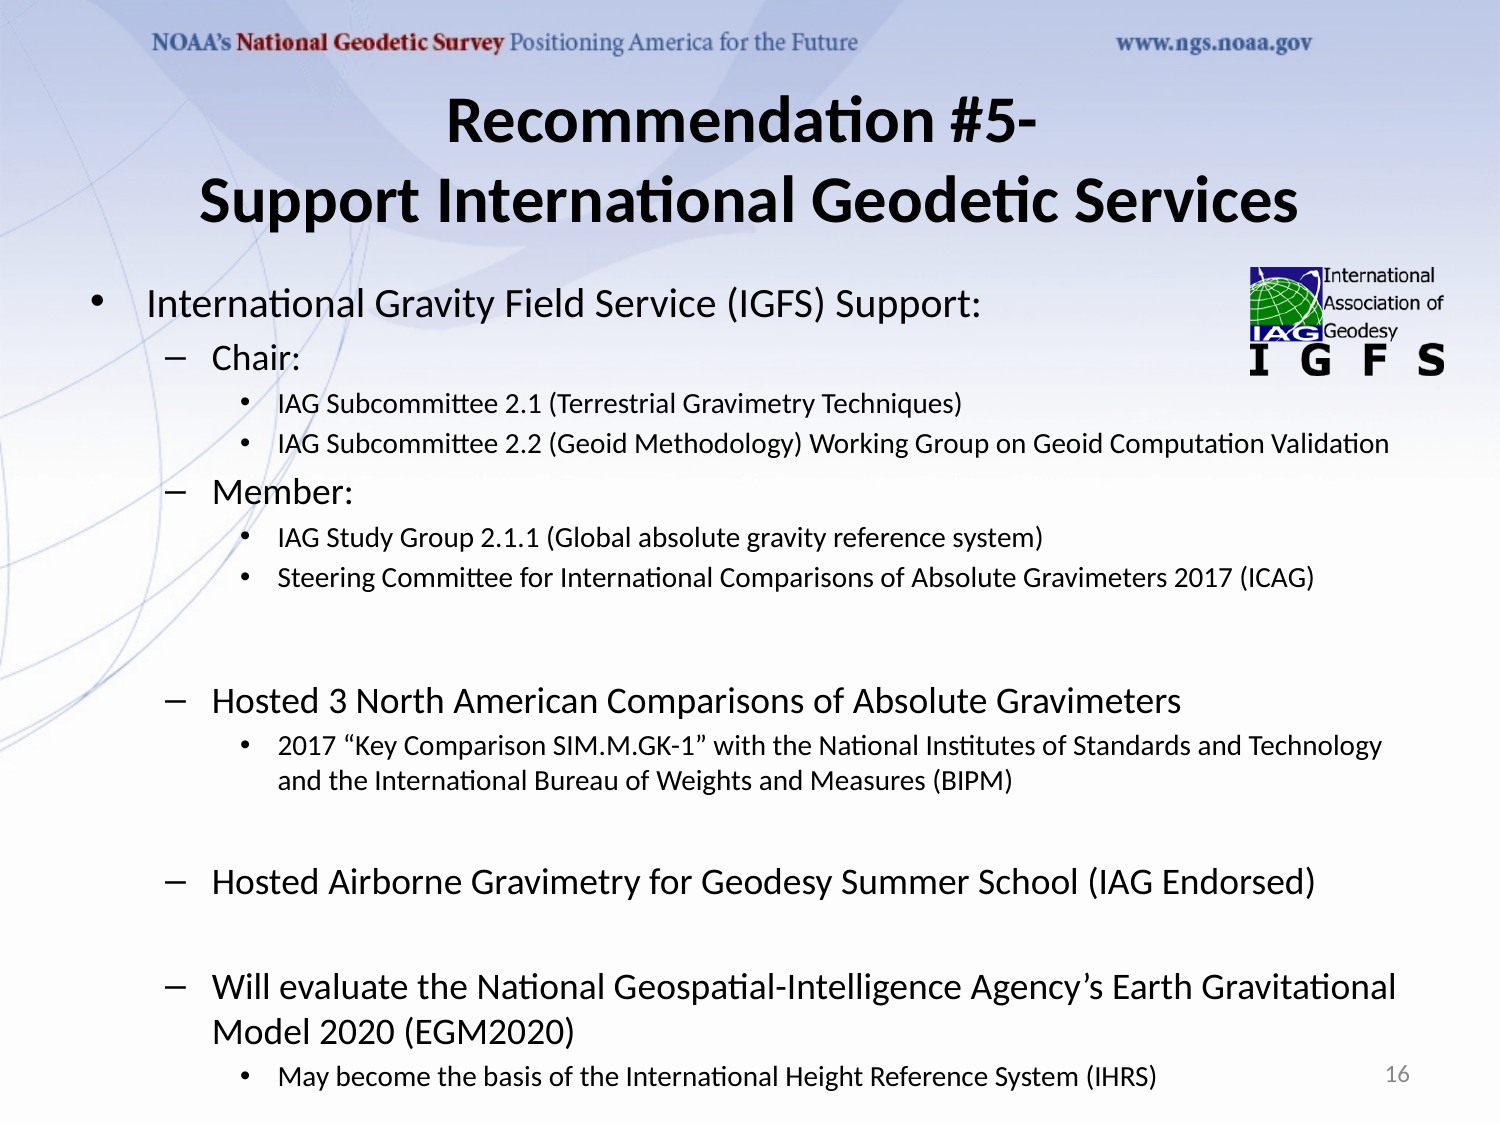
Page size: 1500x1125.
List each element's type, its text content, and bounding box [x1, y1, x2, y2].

title Recommendation #5- Support International Geodetic Services [75, 62, 1425, 250]
picture [0, 0, 1500, 1125]
slide_number 16 [1074, 1042, 1425, 1103]
list International Gravity Field Service (IGFS) Support: Chair: IAG Subcommittee 2.1 (Terrestrial Gravimetry Techniques) IAG Subcommittee 2.2 (Geoid Methodology) Working Group on Geoid Computation Validation Member: IAG Study Group 2.1.1 (Global absolute gravity reference system) Steering Committee for International Comparisons of Absolute Gravimeters 2017 (ICAG) Hosted 3 North American Comparisons of Absolute Gravimeters 2017 “Key Comparison SIM.M.GK-1” with the National Institutes of Standards and Technology and the International Bureau of Weights and Measures (BIPM) Hosted Airborne Gravimetry for Geodesy Summer School (IAG Endorsed) Will evaluate the National Geospatial-Intelligence Agency’s Earth Gravitational Model 2020 (EGM2020) May become the basis of the International Height Reference System (IHRS) [75, 268, 1425, 1011]
